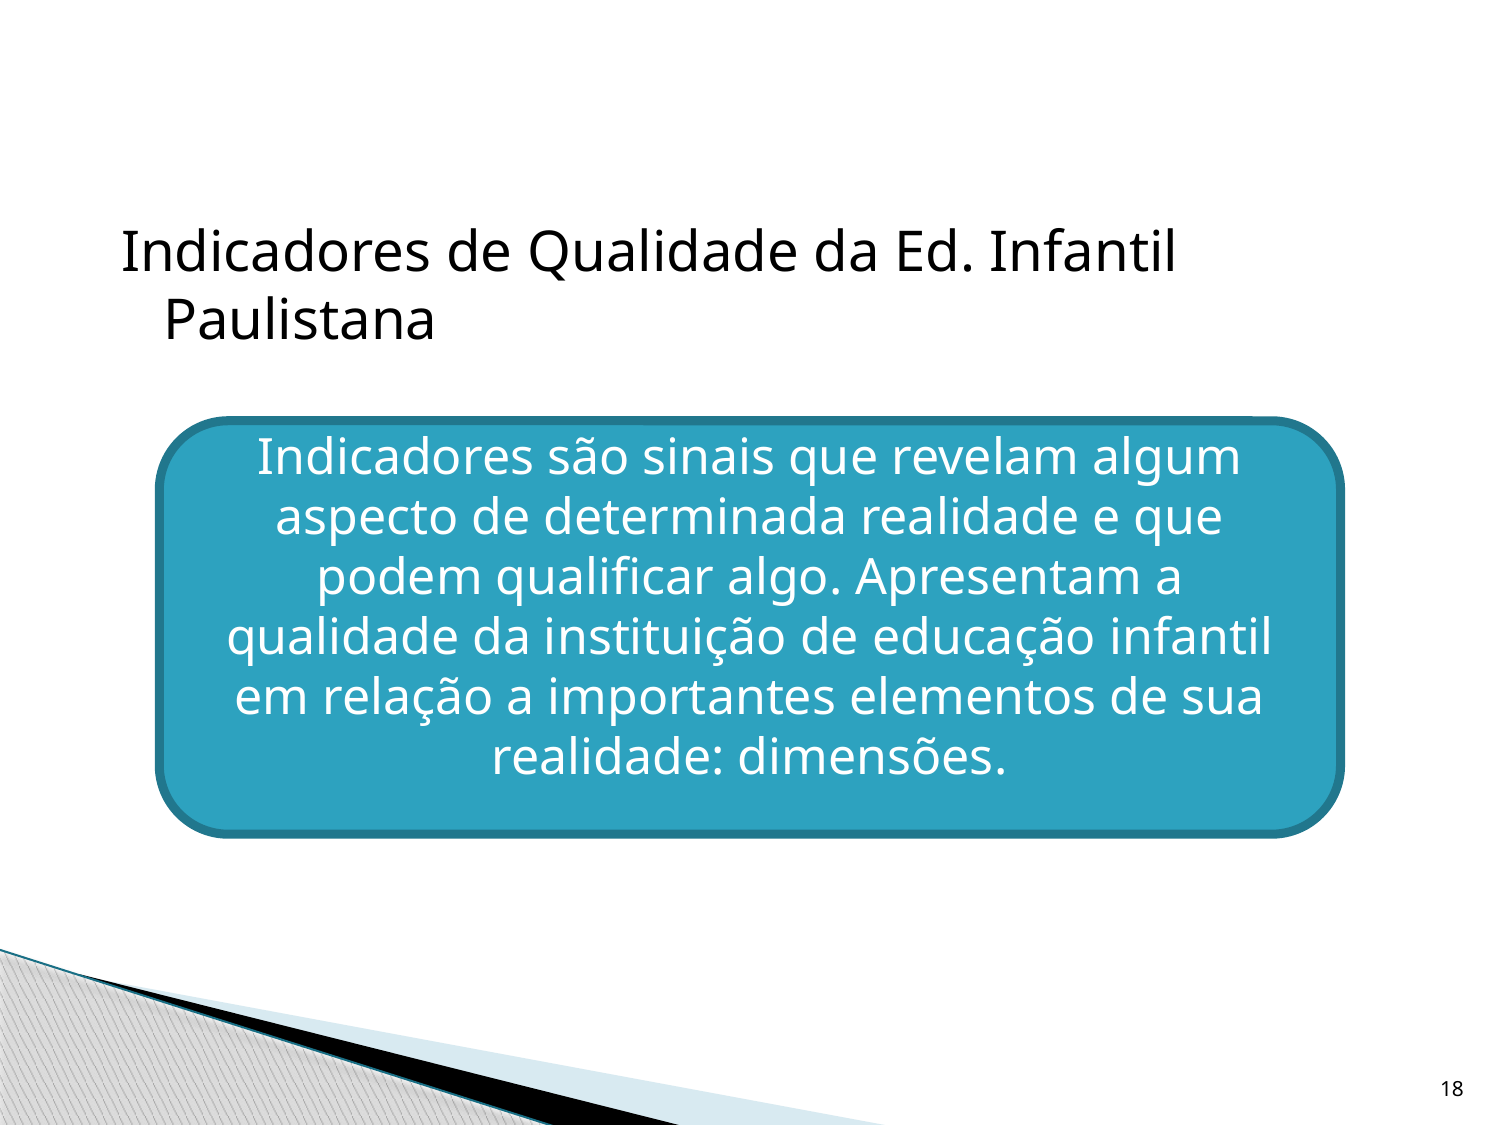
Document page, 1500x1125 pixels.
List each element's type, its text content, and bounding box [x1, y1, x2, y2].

slide_number 18 [1418, 1051, 1479, 1112]
text_box Indicadores são sinais que revelam algum aspecto de determinada realidade e que podem qualificar algo. Apresentam a qualidade da instituição de educação infantil em relação a importantes elementos de sua realidade: dimensões. [154, 416, 1346, 839]
list Indicadores de Qualidade da Ed. Infantil Paulistana [88, 208, 1439, 951]
